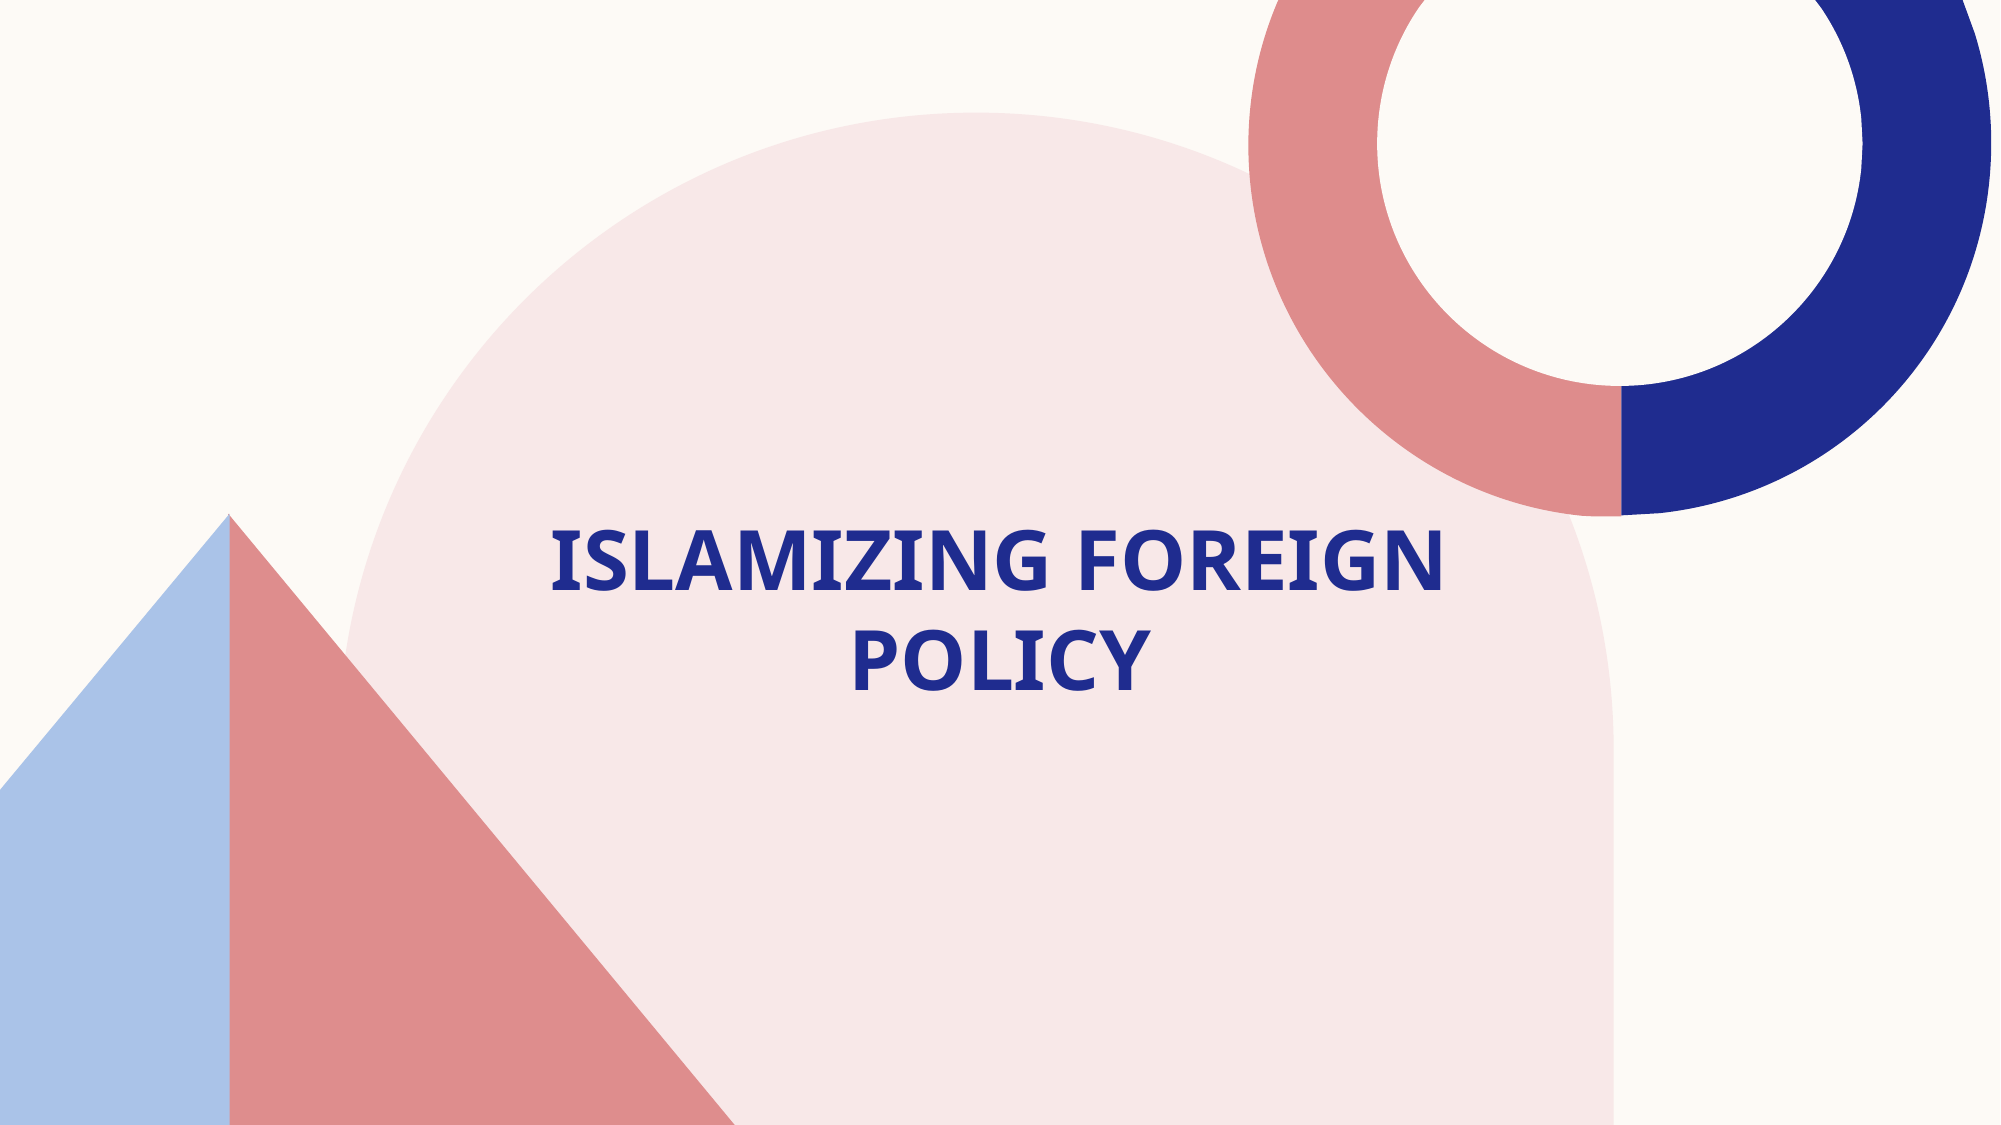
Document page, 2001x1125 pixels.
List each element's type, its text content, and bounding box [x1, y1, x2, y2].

title ISLAMIZING FOREIGN POLICY [474, 499, 1525, 626]
